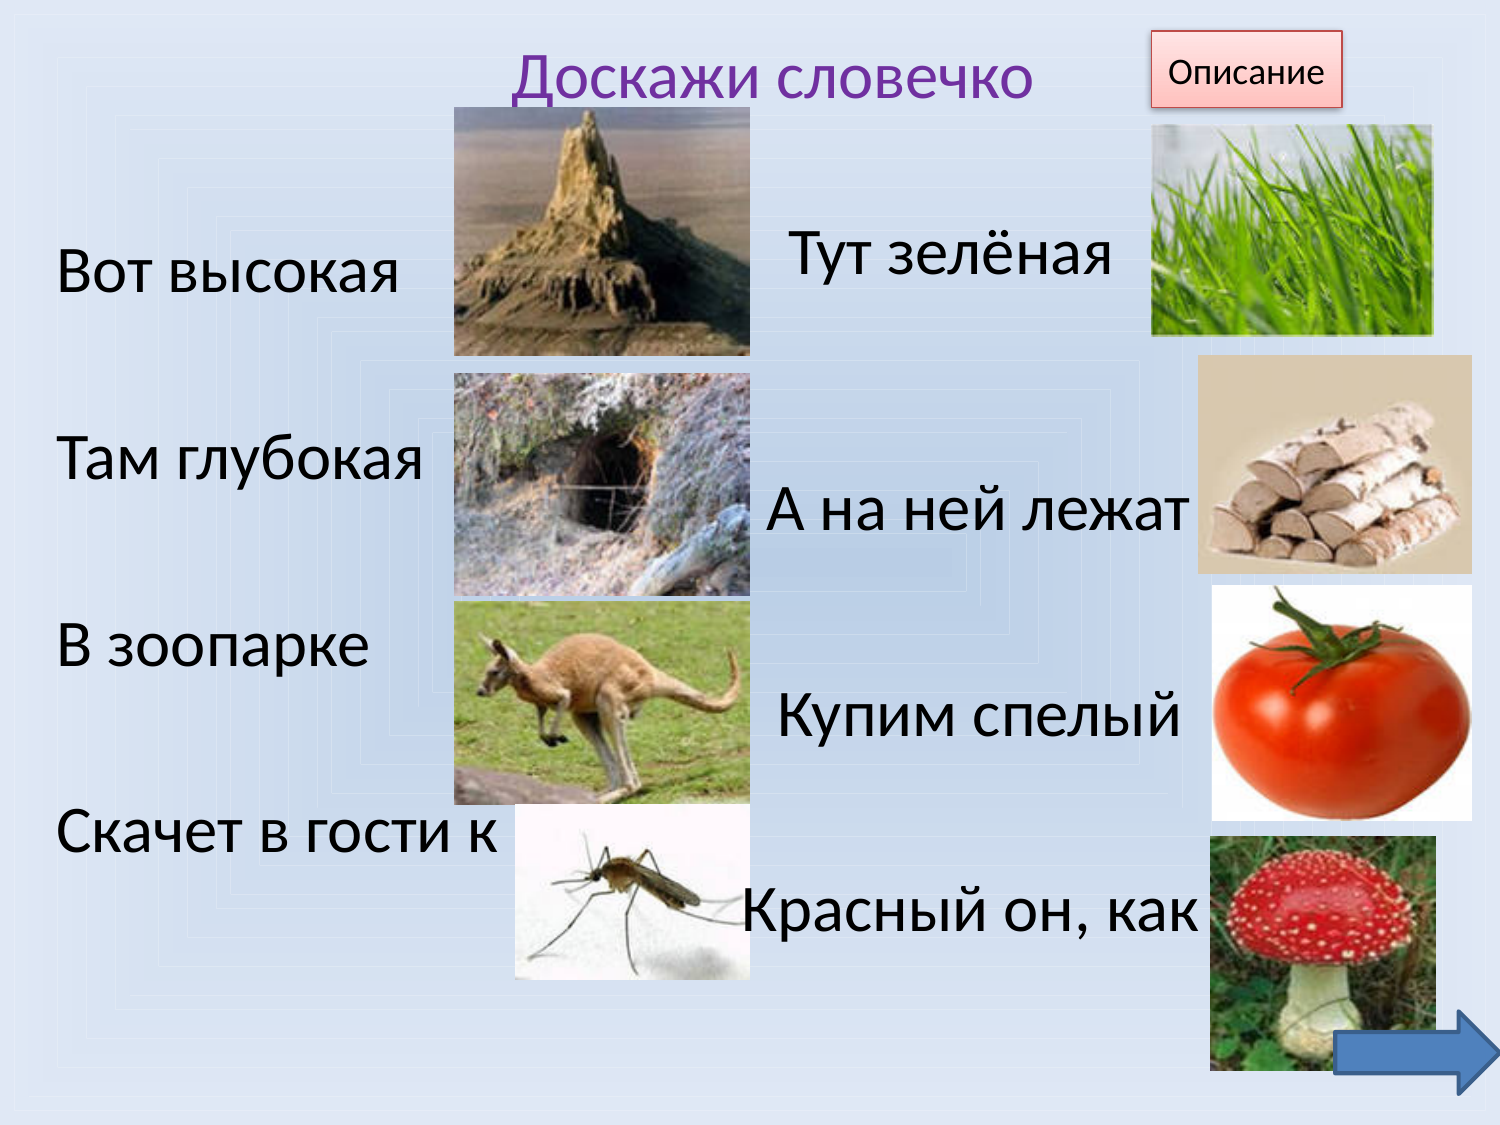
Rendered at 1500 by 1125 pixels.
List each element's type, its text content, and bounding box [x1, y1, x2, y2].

text_box А на ней лежат [754, 456, 1193, 551]
picture [1210, 836, 1436, 1072]
picture [1151, 123, 1434, 337]
text_box Описание [1151, 30, 1343, 108]
text_box [1439, 1009, 1500, 1096]
text_box Красный он, как [754, 857, 1205, 953]
picture [454, 107, 751, 356]
picture [454, 601, 751, 980]
text_box Тут зелёная [773, 200, 1146, 295]
title Доскажи словечко [312, 19, 1235, 125]
picture [1212, 585, 1472, 821]
picture [454, 373, 751, 597]
text_box Купим спелый [762, 662, 1207, 758]
picture [1198, 355, 1472, 575]
list Вот высокая Там глубокая В зоопарке Скачет в гости к [41, 125, 1425, 1005]
